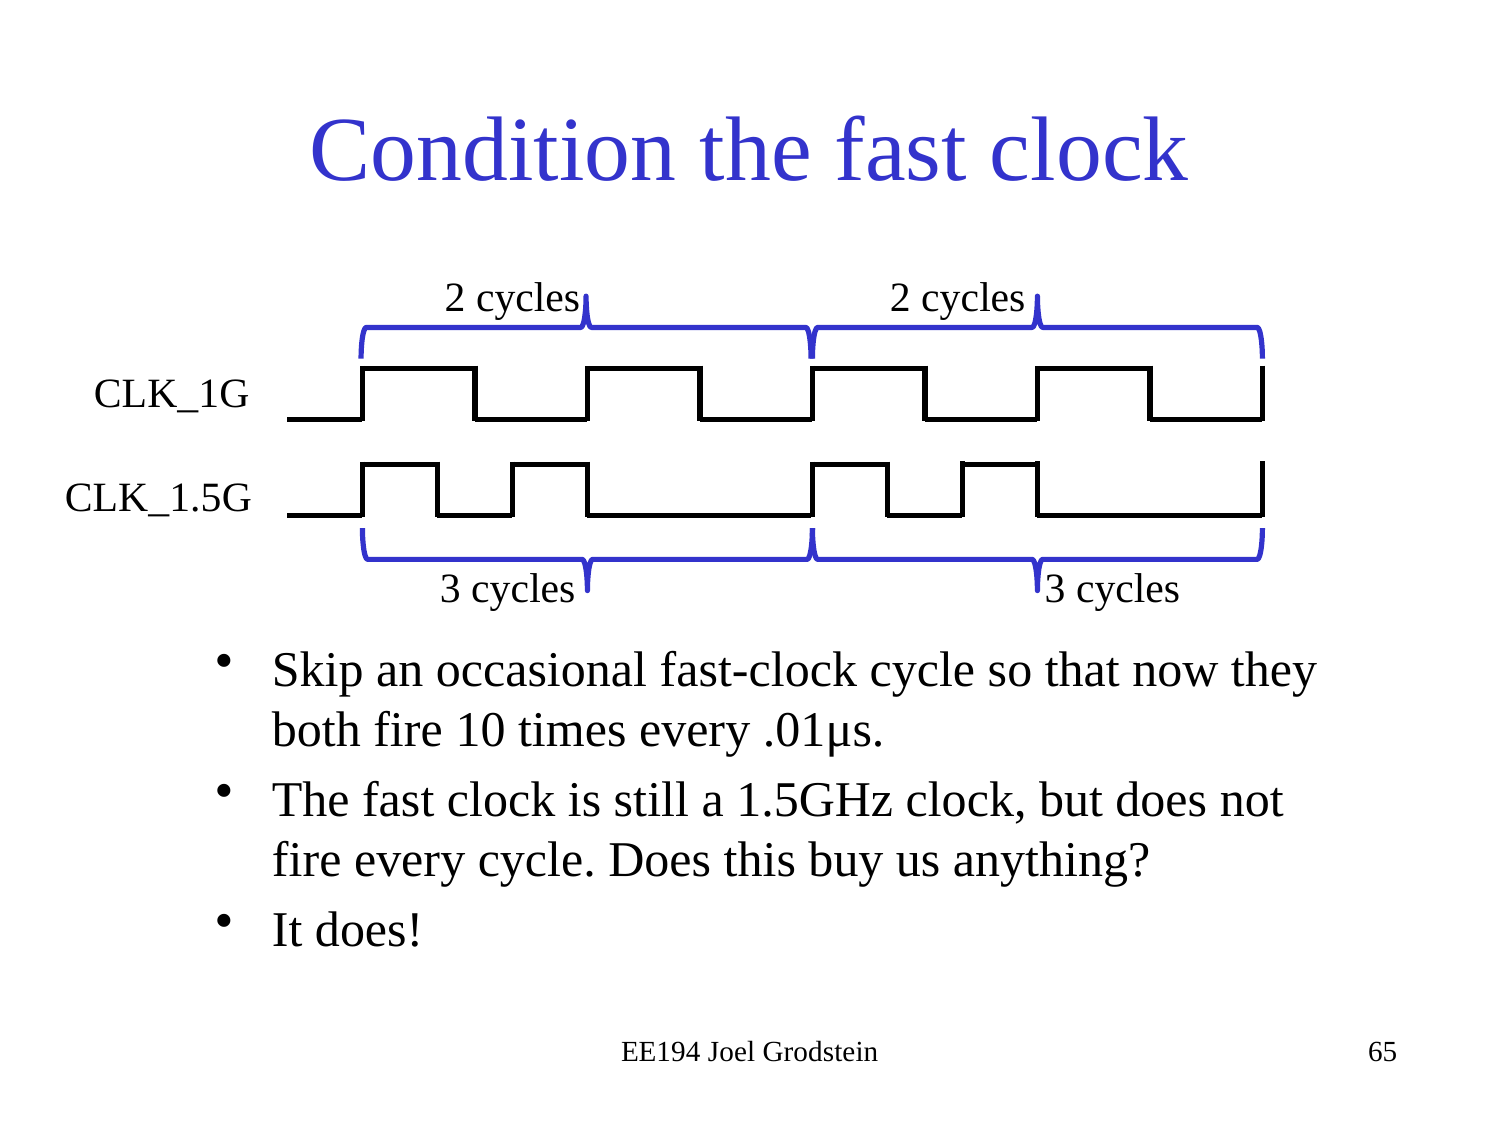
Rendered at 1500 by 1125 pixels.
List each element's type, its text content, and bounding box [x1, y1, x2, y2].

list Skip an occasional fast-clock cycle so that now they both fire 10 times every .01μs. The fast clock is still a 1.5GHz clock, but does not fire every cycle. Does this buy us anything? It does! [200, 628, 1350, 963]
text_box CLK_1.5G [49, 462, 275, 528]
text_box [360, 326, 812, 359]
text_box CLK_1G [79, 358, 275, 424]
text_box [361, 528, 812, 561]
text_box 3 cycles [424, 553, 621, 618]
footer EE194 Joel Grodstein [512, 1024, 988, 1101]
text_box [811, 326, 1264, 359]
text_box [811, 528, 1264, 561]
text_box 2 cycles [429, 262, 625, 328]
title Condition the fast clock [112, 50, 1388, 238]
text_box 3 cycles [1029, 553, 1225, 618]
text_box 2 cycles [874, 262, 1071, 328]
